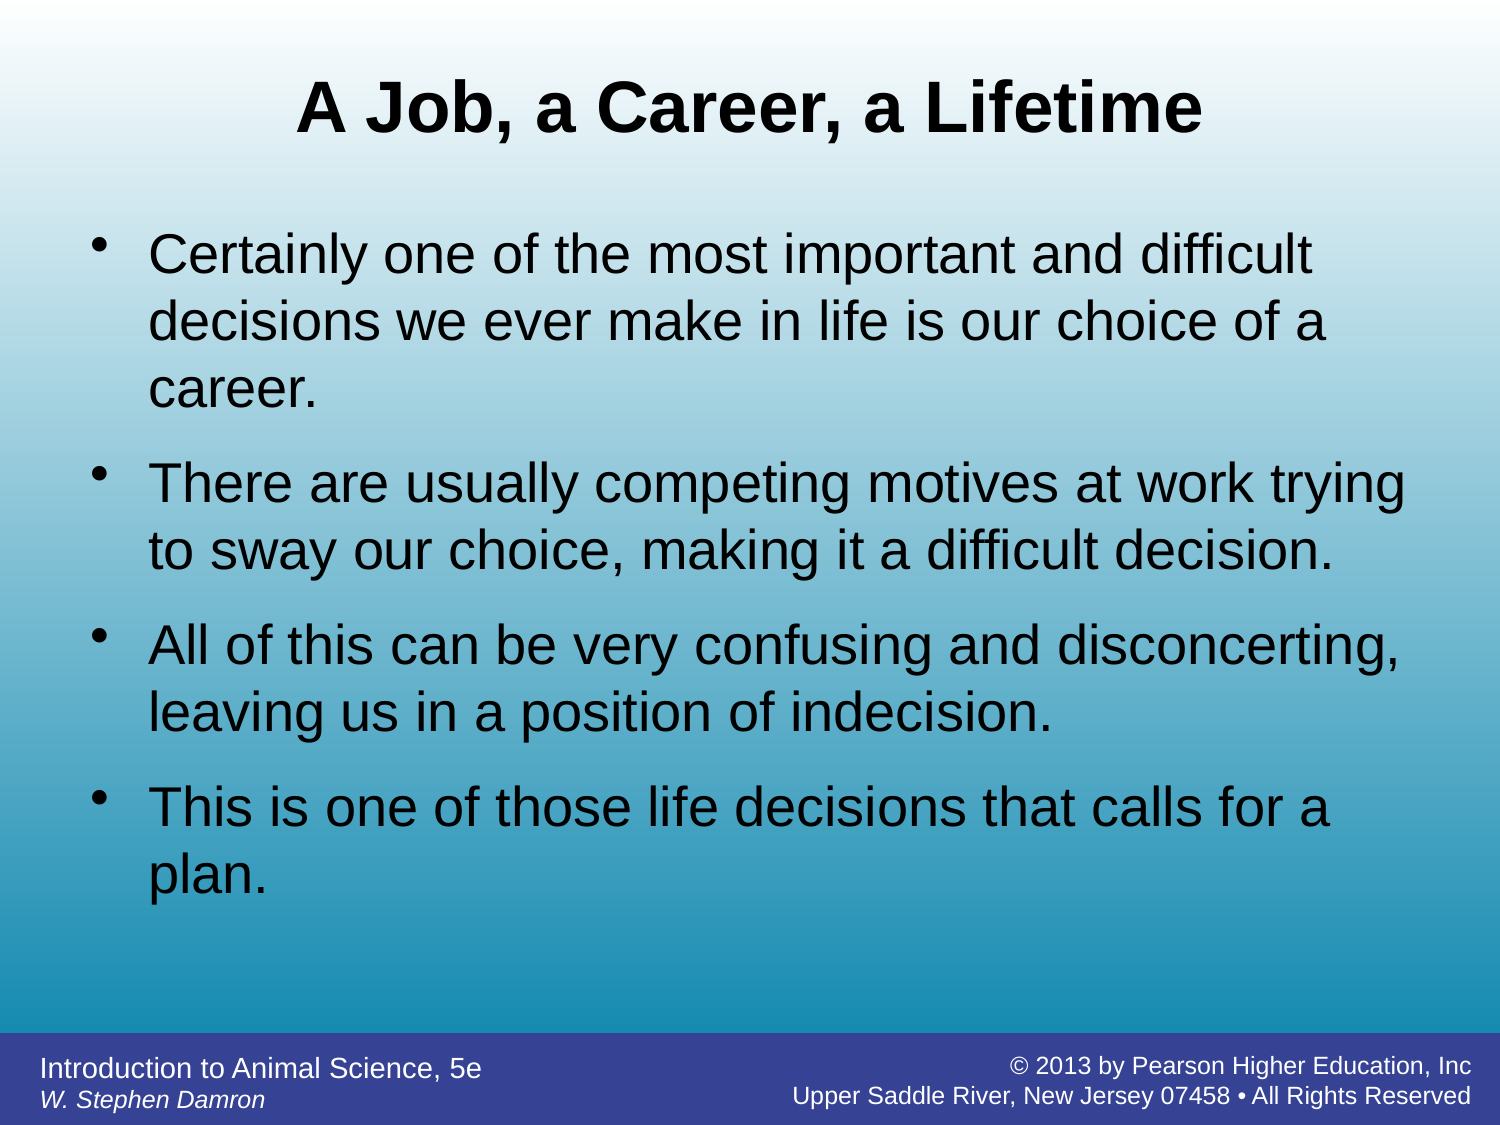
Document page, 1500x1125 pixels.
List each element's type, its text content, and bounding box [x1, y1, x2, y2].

title A Job, a Career, a Lifetime [74, 44, 1426, 163]
picture [0, 1033, 1500, 1125]
list Certainly one of the most important and difficult decisions we ever make in life is our choice of a career. There are usually competing motives at work trying to sway our choice, making it a difficult decision. All of this can be very confusing and disconcerting, leaving us in a position of indecision. This is one of those life decisions that calls for a plan. [74, 209, 1426, 1023]
